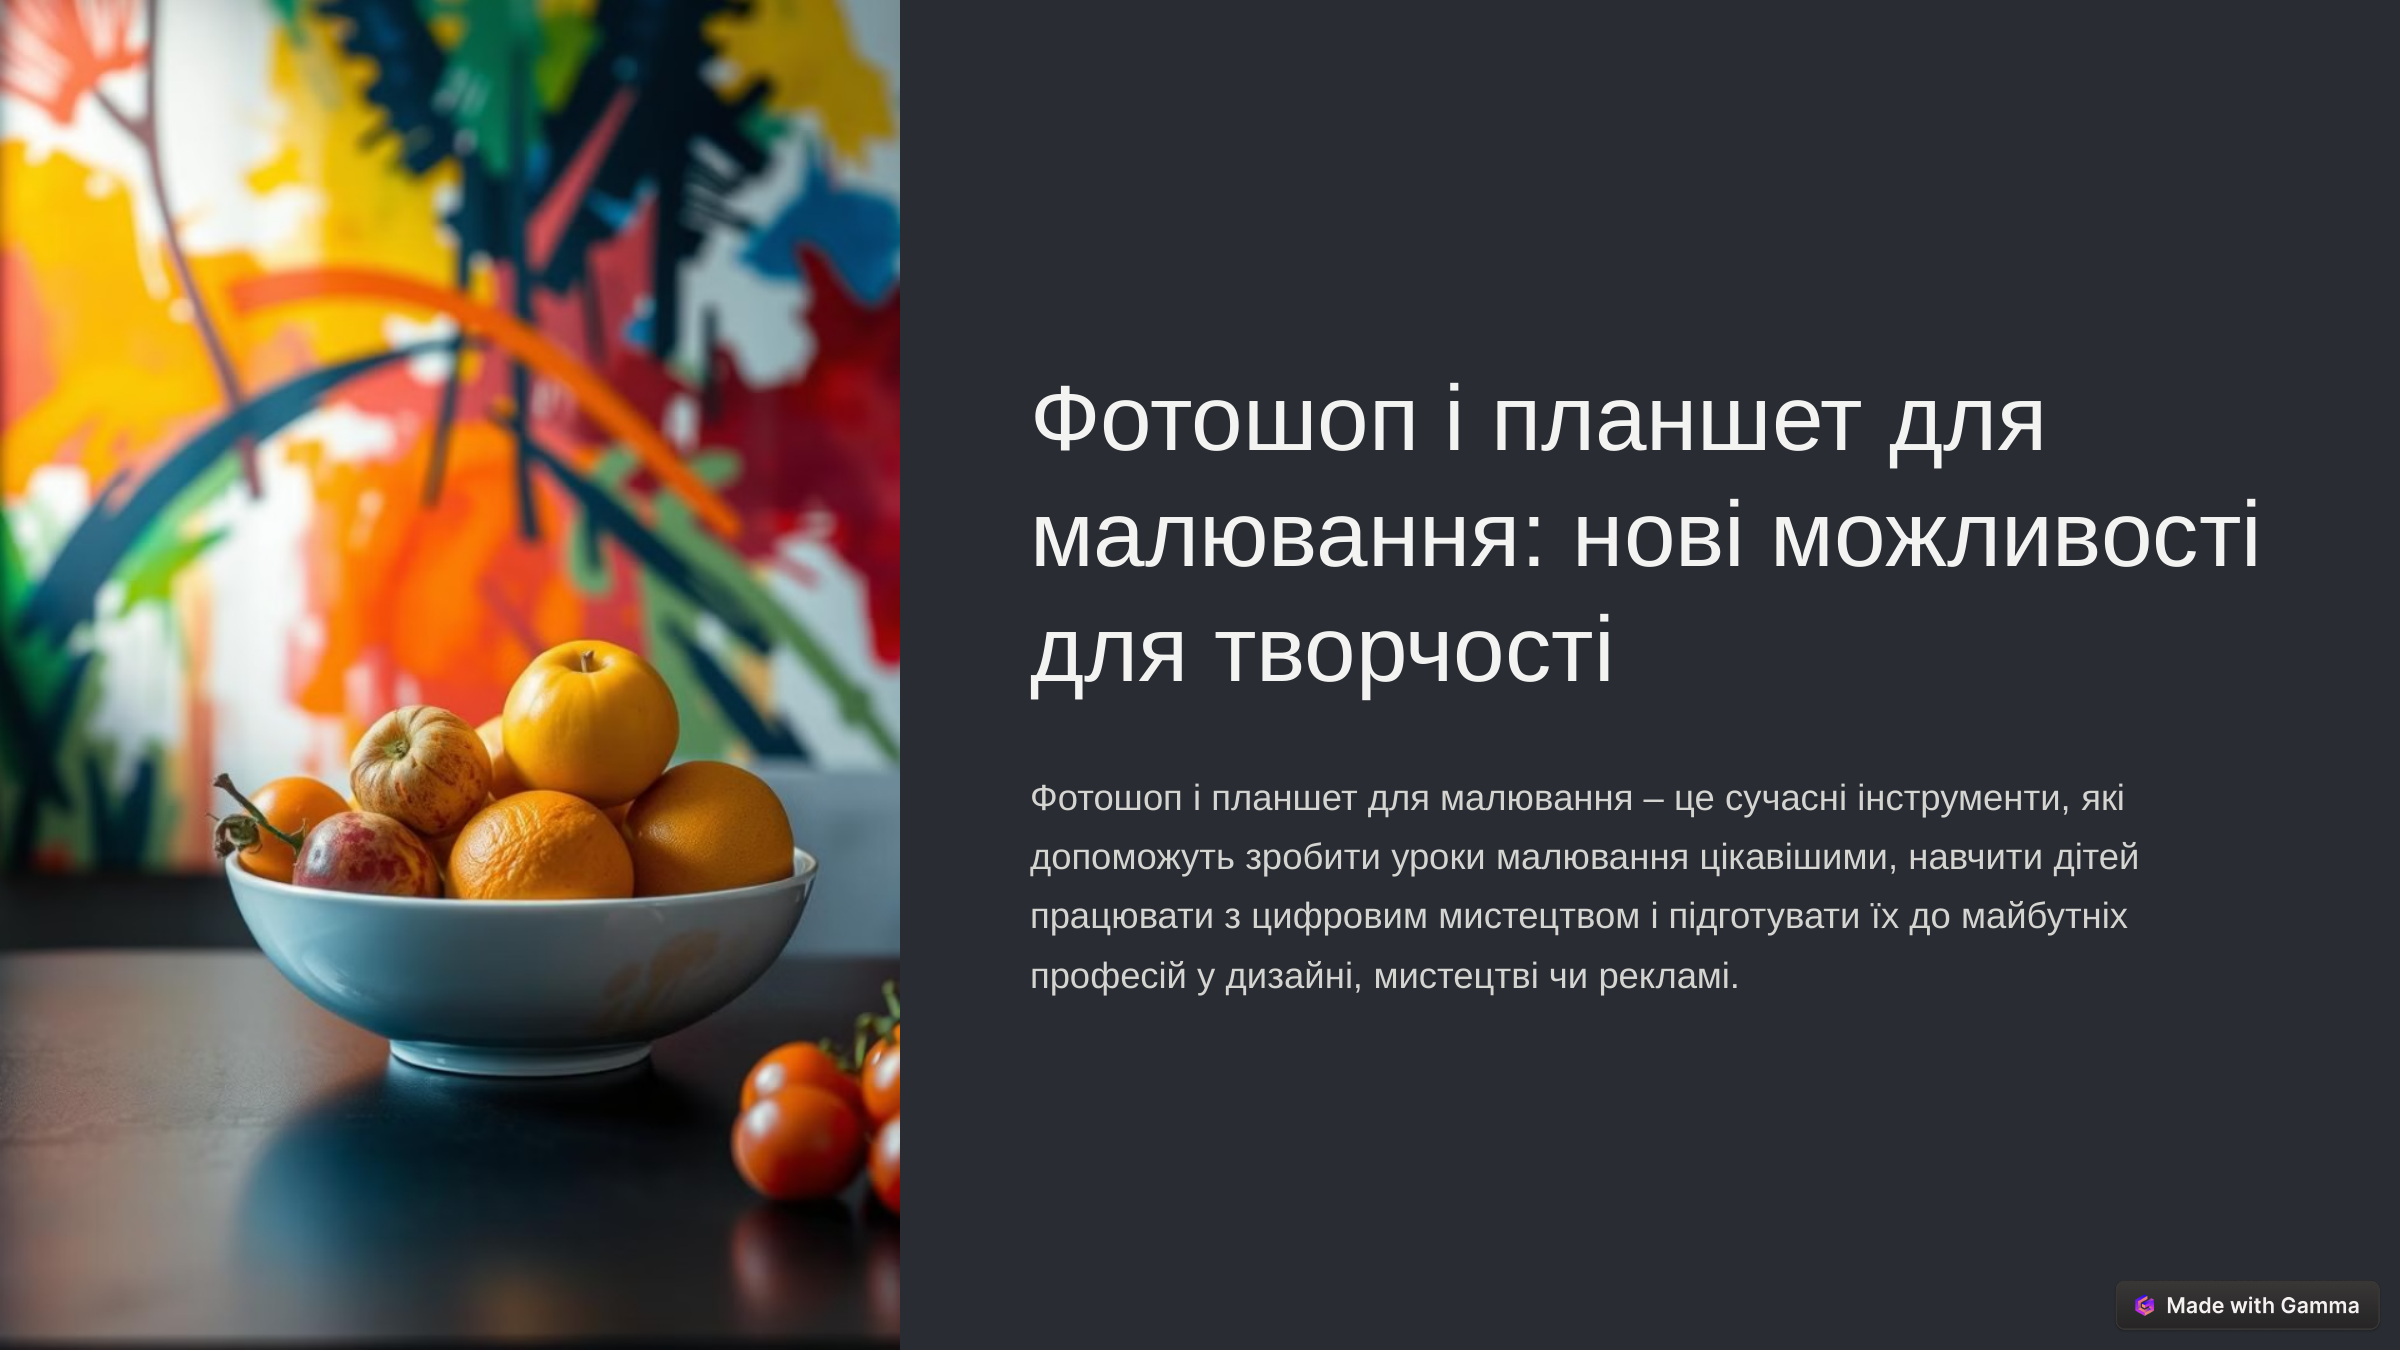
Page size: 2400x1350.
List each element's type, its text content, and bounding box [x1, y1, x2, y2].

text_box Фотошоп і планшет для малювання: нові можливості для творчості [1030, 353, 2270, 703]
text_box Фотошоп і планшет для малювання – це сучасні інструменти, які допоможуть зробити уроки малювання цікавішими, навчити дітей працювати з цифровим мистецтвом і підготувати їх до майбутніх професій у дизайні, мистецтві чи рекламі. [1030, 758, 2270, 997]
picture [2106, 1271, 2389, 1339]
picture [0, 0, 900, 1350]
